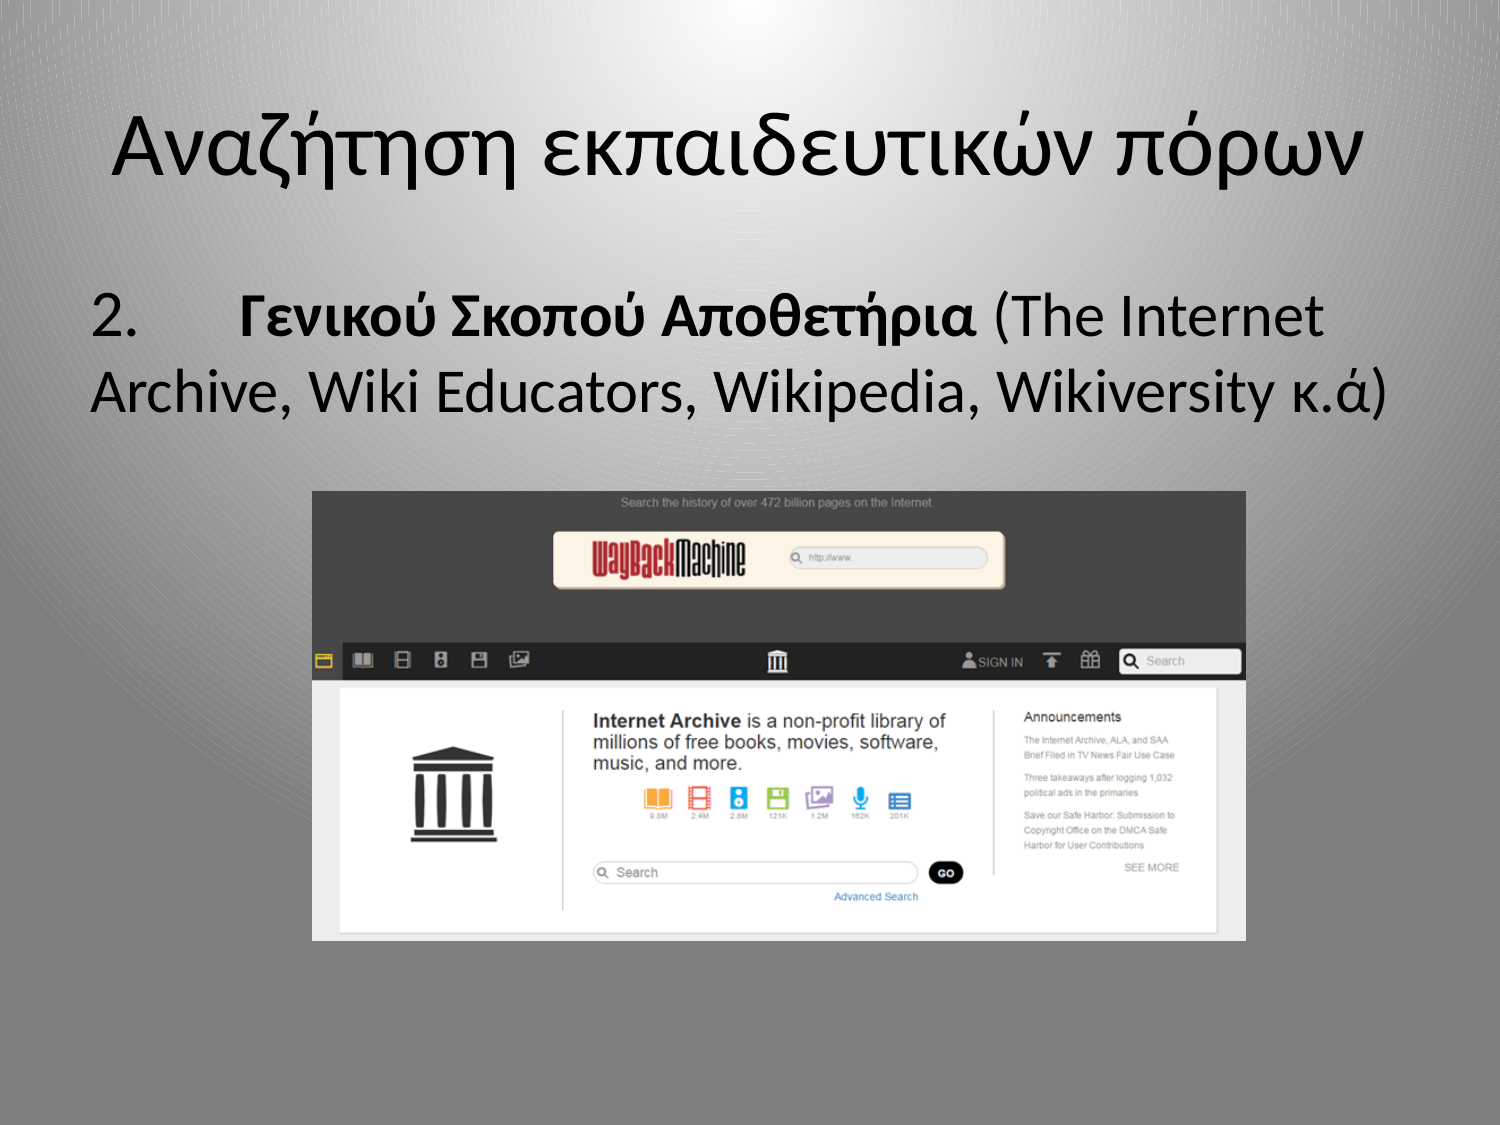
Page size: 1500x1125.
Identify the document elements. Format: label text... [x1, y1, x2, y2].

title Αναζήτηση εκπαιδευτικών πόρων [75, 45, 1425, 233]
list 2. Γενικού Σκοπού Αποθετήρια (The Internet Archive, Wiki Educators, Wikipedia, Wikiversity κ.ά) [75, 262, 1425, 1005]
picture [312, 491, 1246, 941]
